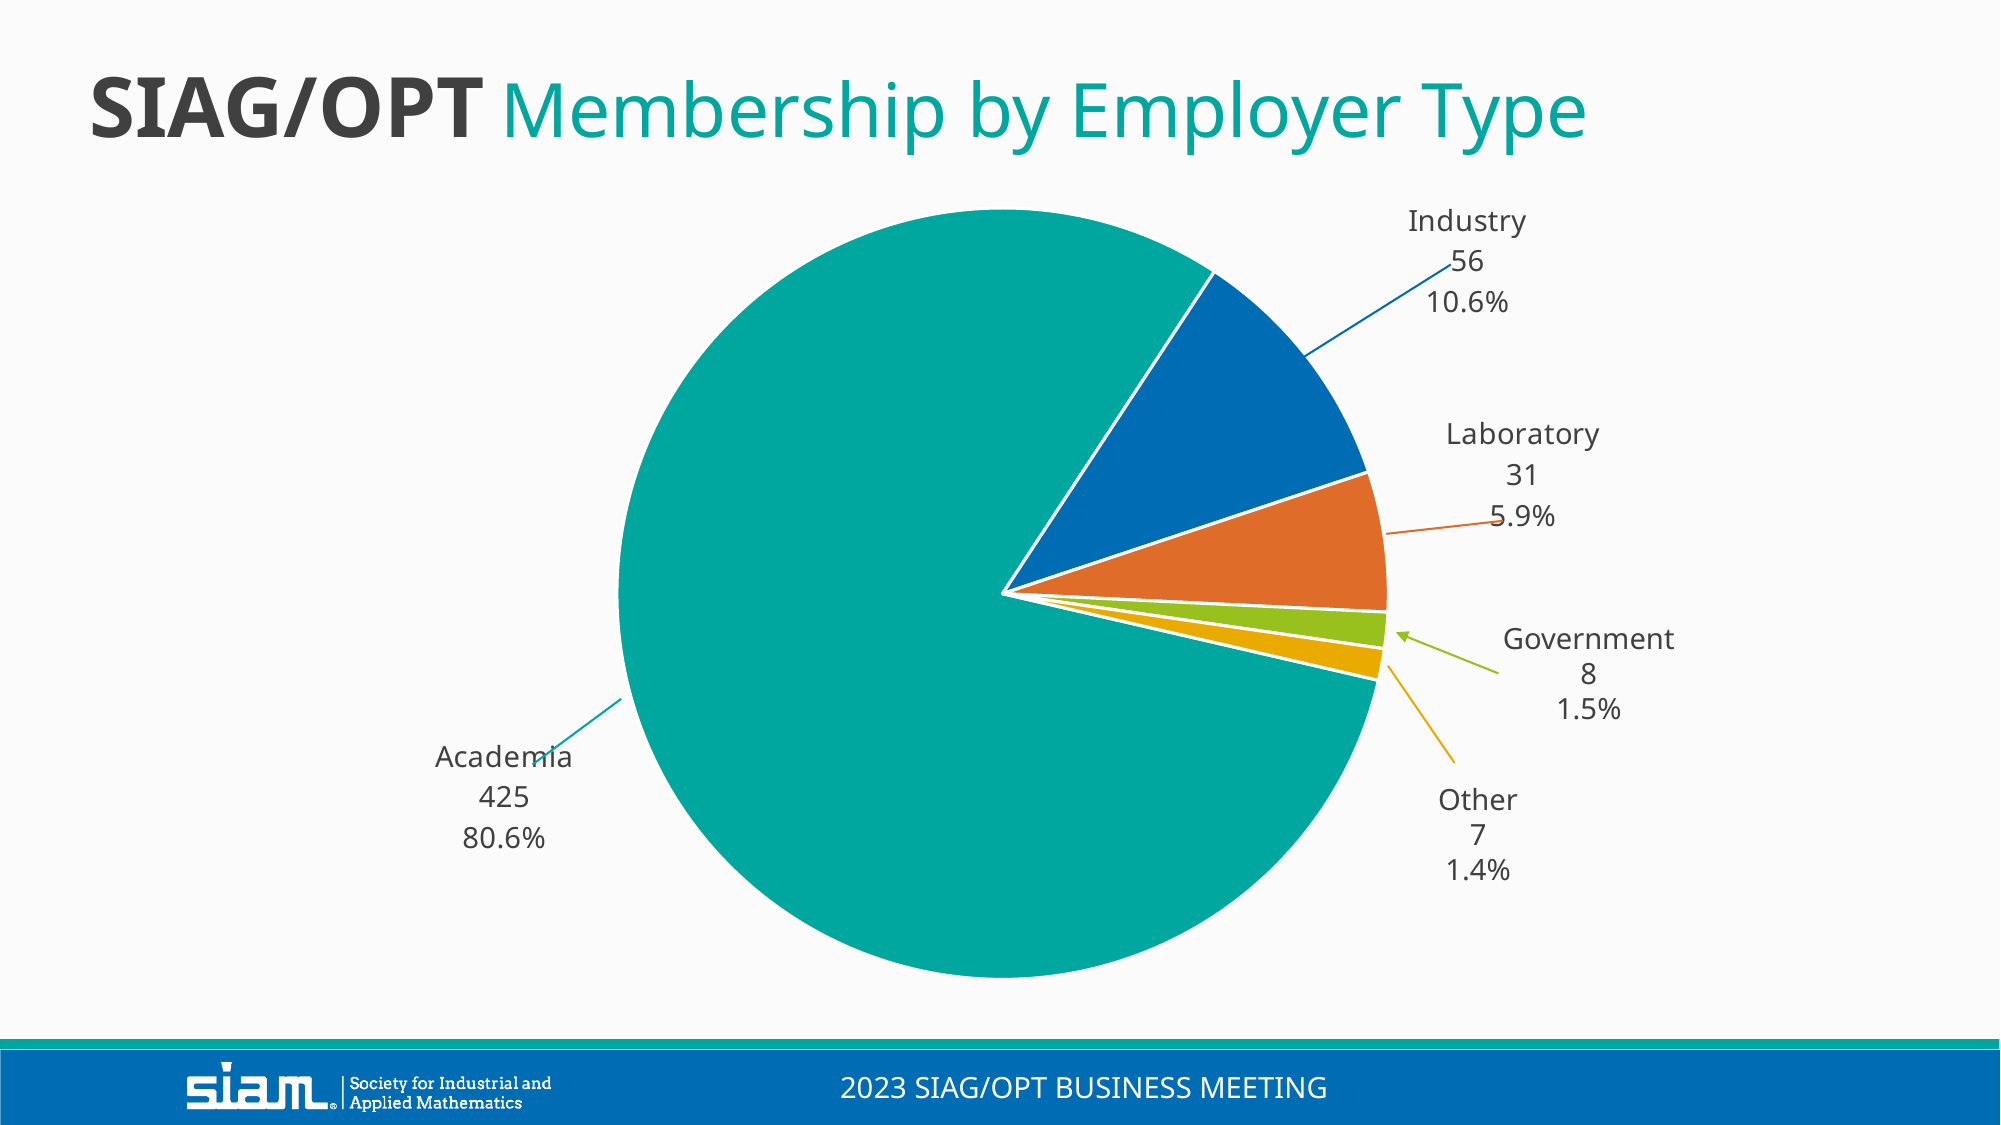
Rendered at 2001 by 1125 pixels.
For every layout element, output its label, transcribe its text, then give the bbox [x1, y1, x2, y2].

picture [180, 1057, 559, 1118]
text_box SIAG/OPT Membership by Employer Type [75, 46, 2000, 162]
text_box Government 8 1.5% [1653, 612, 1771, 733]
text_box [1395, 631, 1499, 674]
chart [319, 199, 1645, 988]
footer 2023 SIAG/OPT Business meeting [558, 1059, 1610, 1120]
